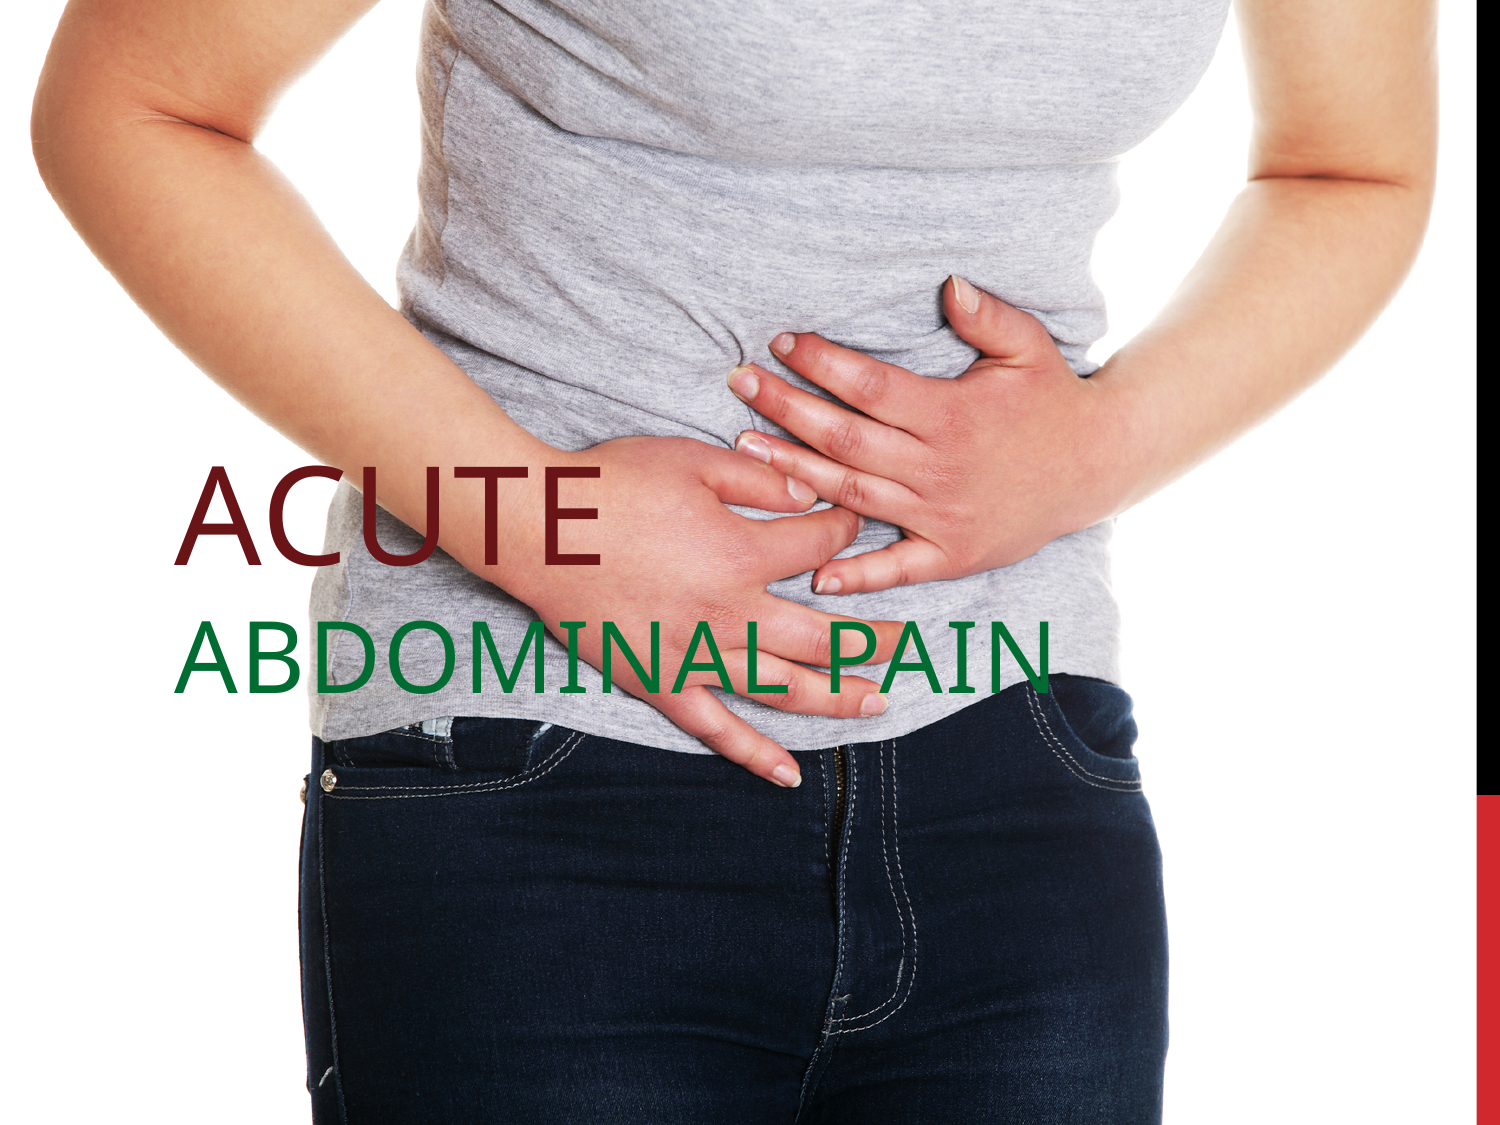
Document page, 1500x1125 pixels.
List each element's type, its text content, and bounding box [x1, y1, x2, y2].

subtitle Acute abdominal pain [159, 420, 1285, 571]
picture [0, 0, 1476, 1125]
